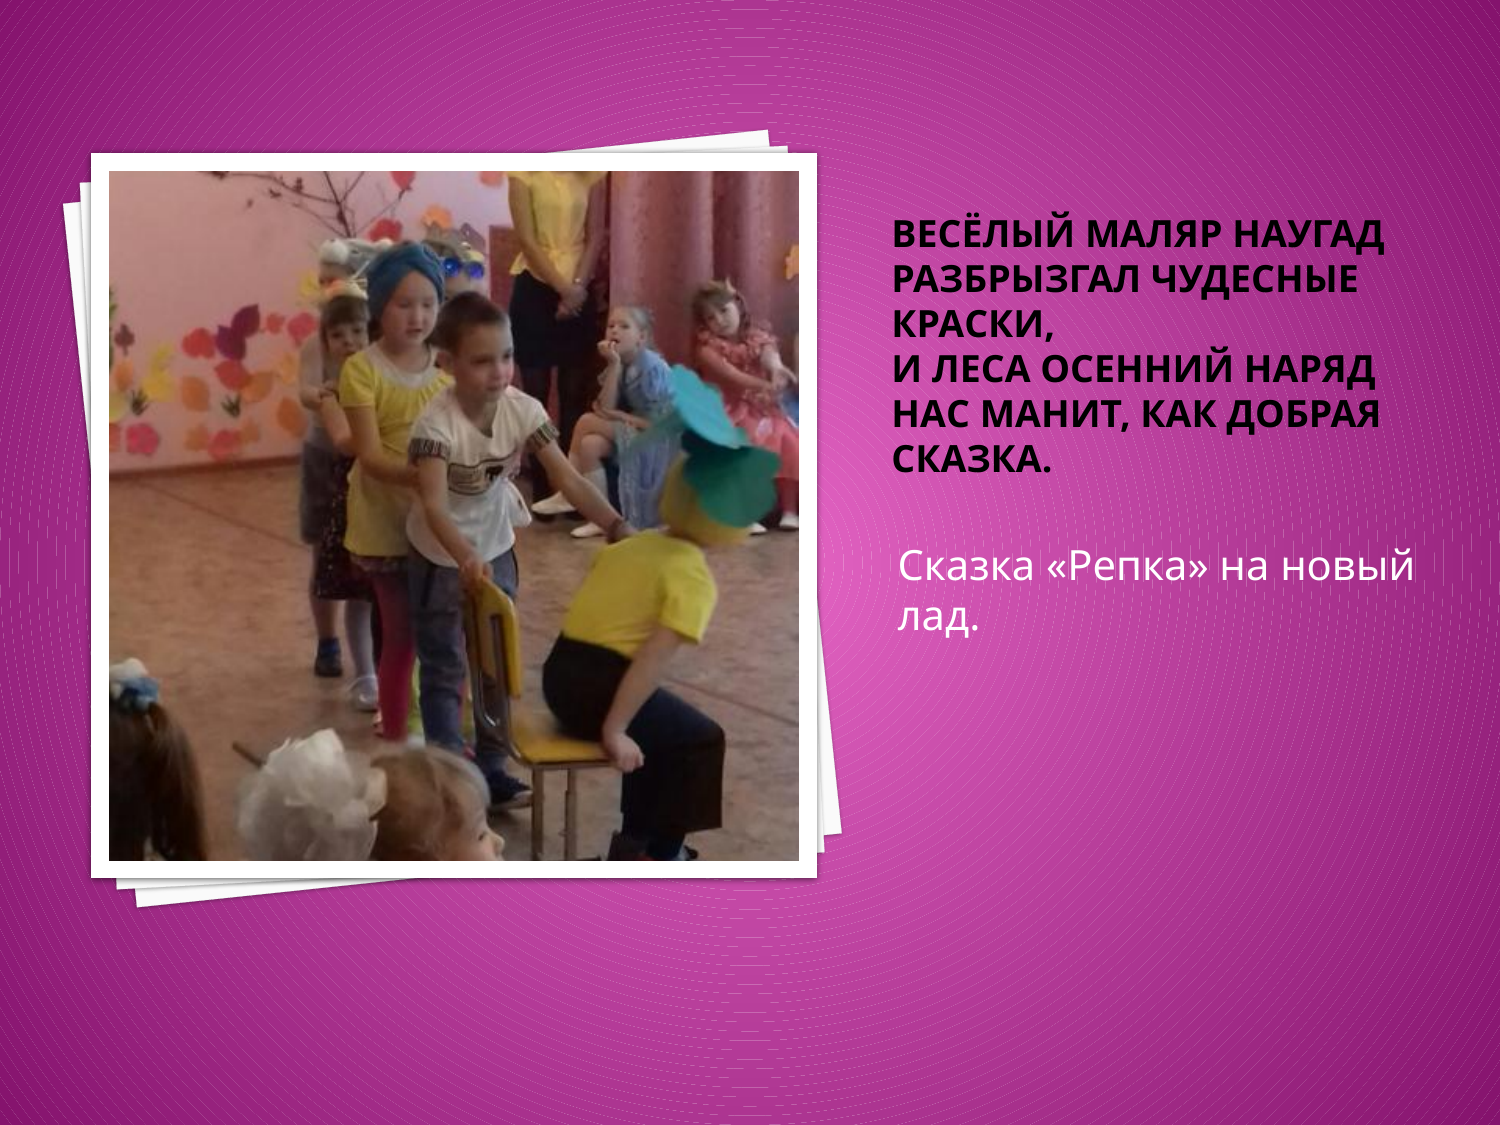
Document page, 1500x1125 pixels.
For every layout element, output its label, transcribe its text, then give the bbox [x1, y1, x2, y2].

list Сказка «Репка» на новый лад. [884, 538, 1447, 854]
title Весёлый маляр наугад Разбрызгал чудесные краски, И леса осенний наряд Нас манит, как добрая сказка. [884, 187, 1447, 525]
picture [108, 170, 800, 862]
